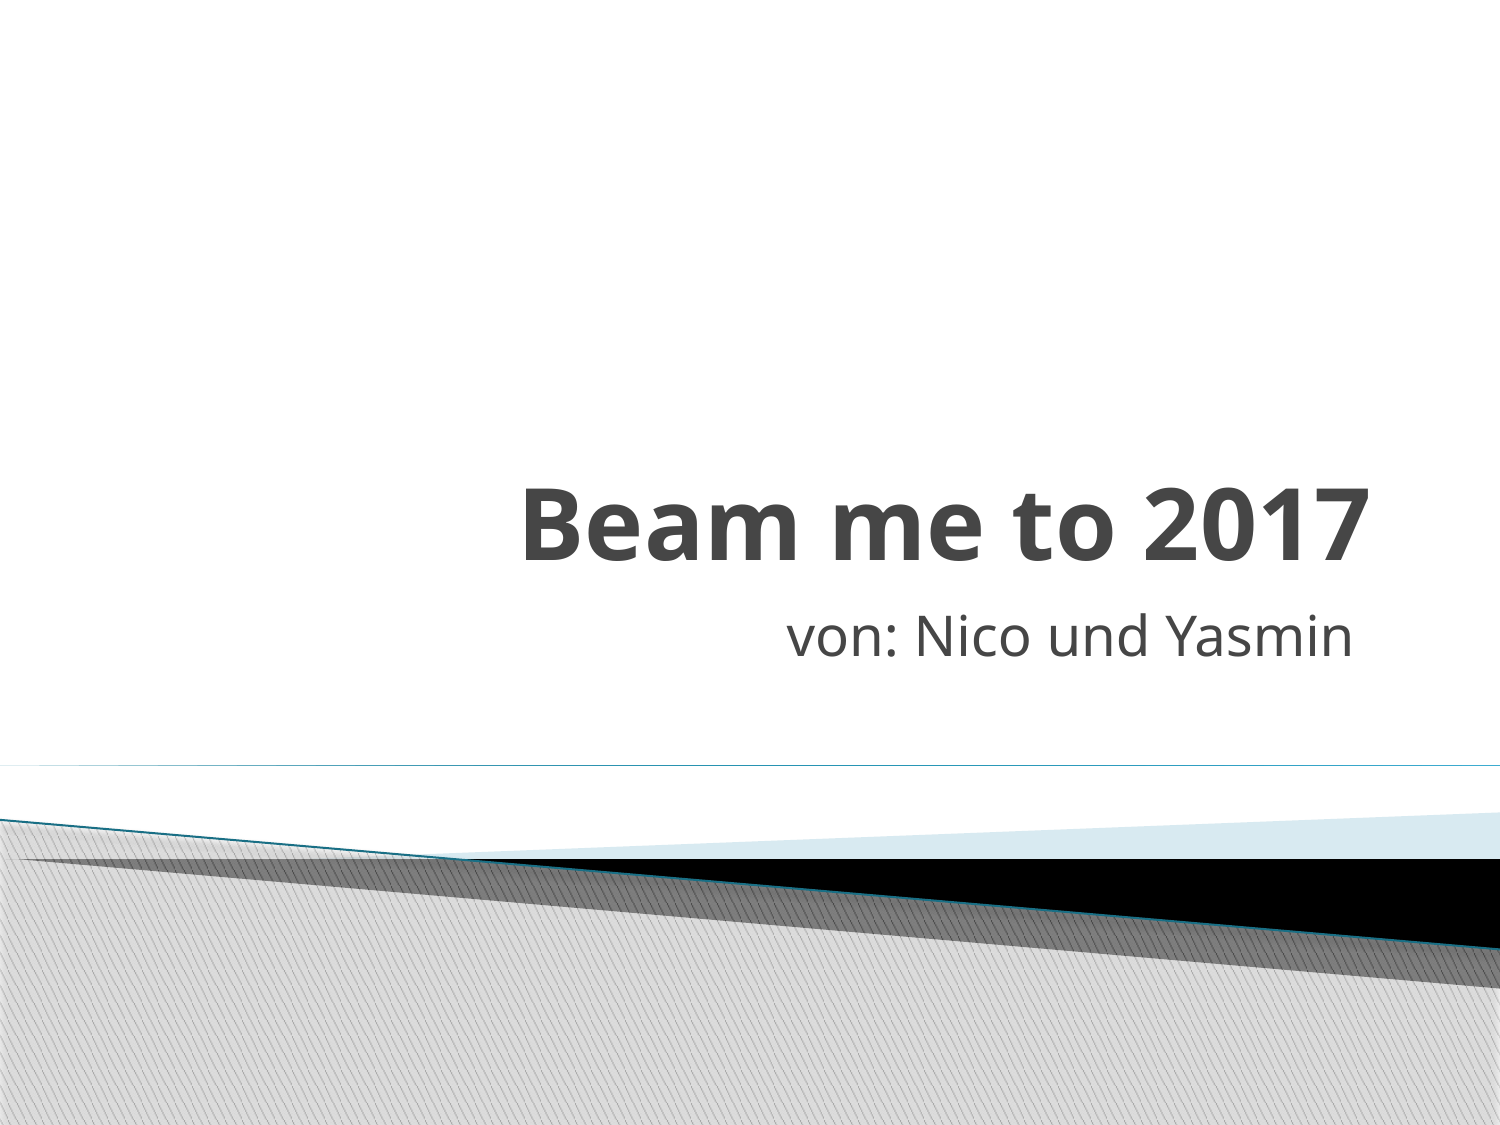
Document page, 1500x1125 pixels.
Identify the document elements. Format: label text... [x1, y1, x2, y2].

title Beam me to 2017 [112, 287, 1388, 588]
subtitle von: Nico und Yasmin [112, 592, 1388, 790]
picture [5, 859, 1500, 989]
